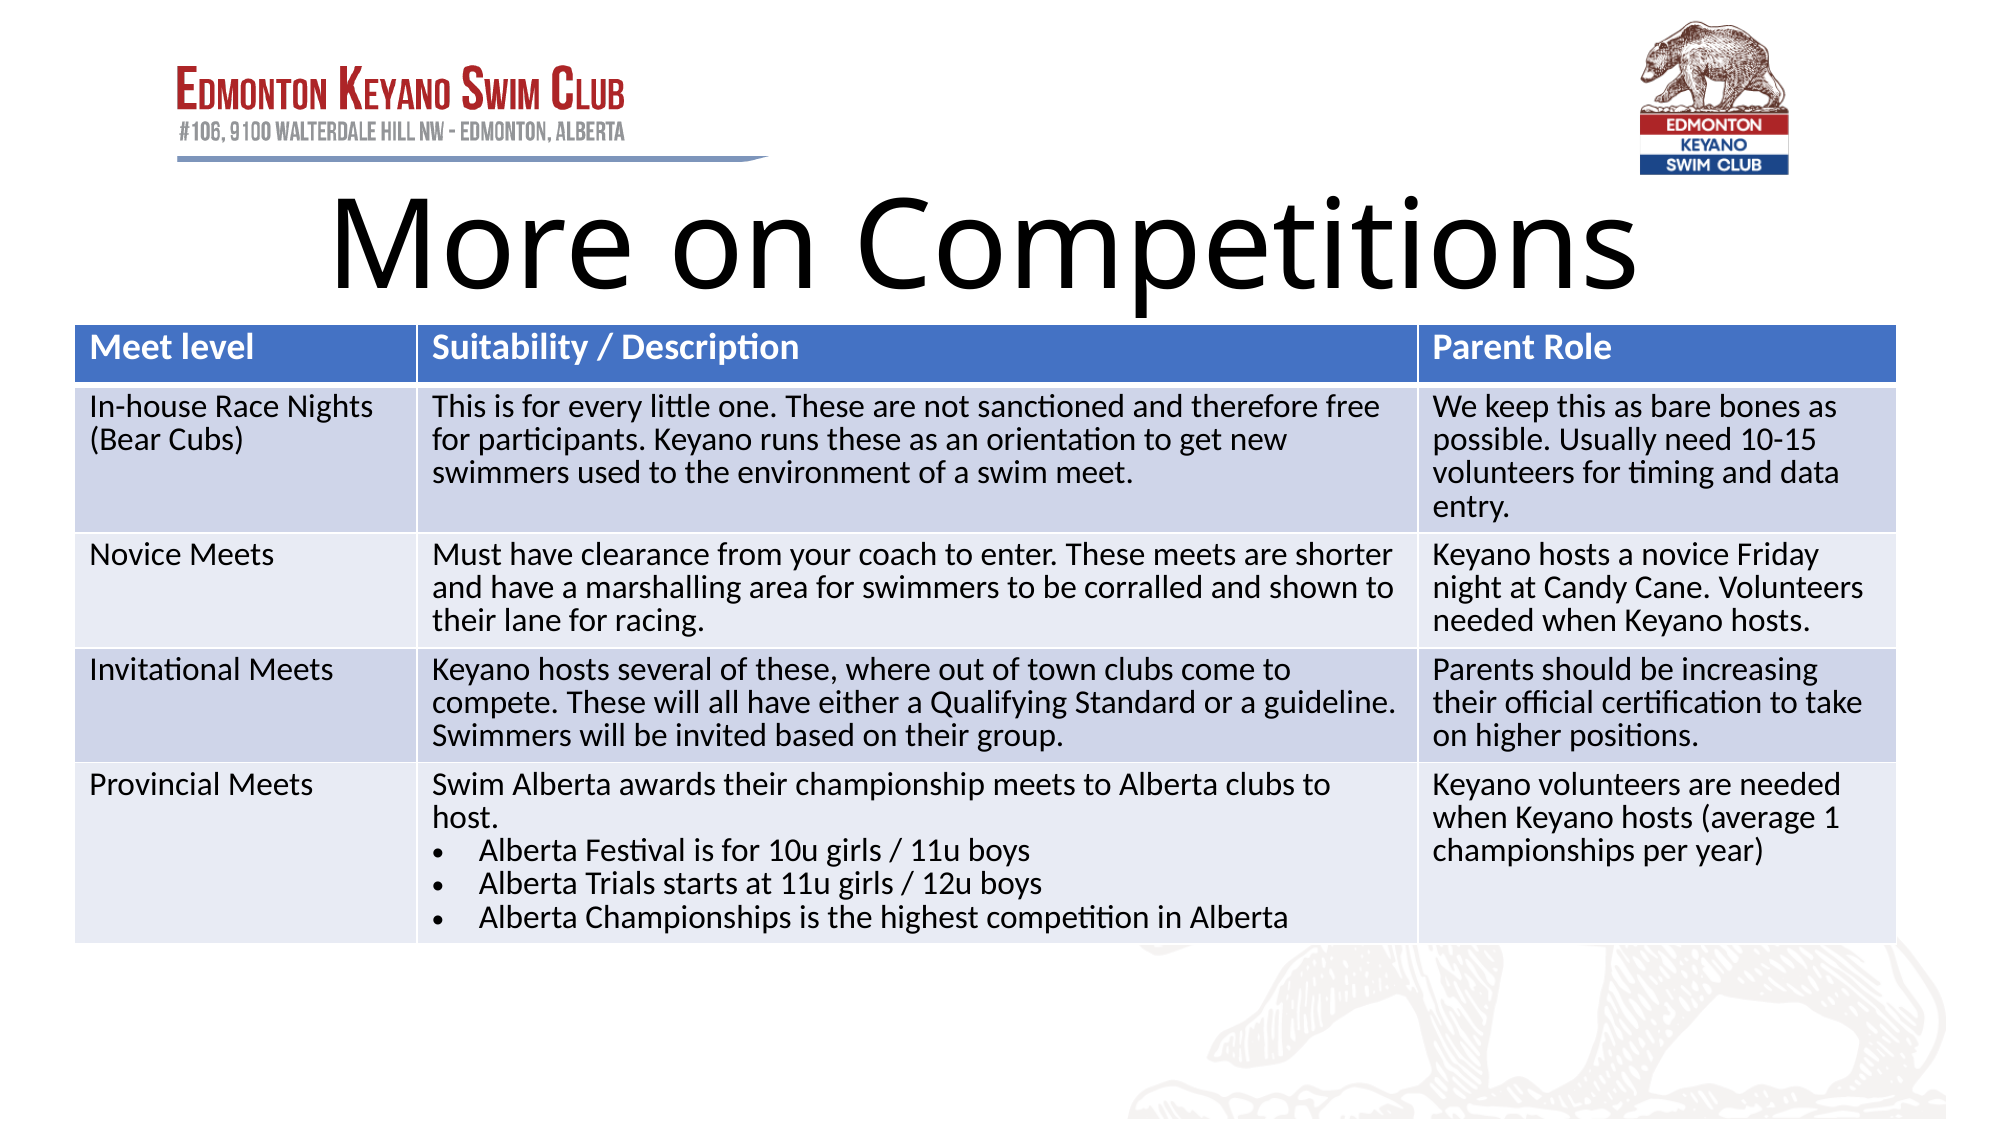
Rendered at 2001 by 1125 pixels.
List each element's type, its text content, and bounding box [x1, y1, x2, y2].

table_cell Swim Alberta awards their championship meets to Alberta clubs to host. Alberta Festival is for 10u girls / 11u boys Alberta Trials starts at 11u girls / 12u boys Alberta Championships is the highest competition in Alberta [418, 763, 1106, 943]
table_cell We keep this as bare bones as possible. Usually need 10-15 volunteers for timing and data entry. [1419, 388, 1896, 532]
table_cell Novice Meets [75, 534, 416, 647]
table_cell Provincial Meets [75, 763, 416, 943]
picture [1106, 591, 1958, 1125]
picture [155, 0, 816, 184]
table_cell This is for every little one. These are not sanctioned and therefore free for participants. Keyano runs these as an orientation to get new swimmers used to the environment of a swim meet. [418, 388, 1417, 532]
table_cell Invitational Meets [75, 649, 416, 762]
table_header Parent Role [1419, 325, 1896, 382]
table_header Meet level [75, 325, 416, 382]
table_cell In-house Race Nights (Bear Cubs) [75, 388, 416, 532]
table_header Suitability / Description [418, 325, 1417, 382]
table_cell Must have clearance from your coach to enter. These meets are shorter and have a marshalling area for swimmers to be corralled and shown to their lane for racing. [418, 534, 1417, 647]
table_cell Keyano hosts a novice Friday night at Candy Cane. Volunteers needed when Keyano hosts. [1419, 534, 1896, 591]
table_cell Keyano hosts several of these, where out of town clubs come to compete. These will all have either a Qualifying Standard or a guideline. Swimmers will be invited based on their group. [418, 649, 1106, 762]
title More on Competitions [155, 138, 1813, 323]
picture [1582, 0, 1845, 204]
